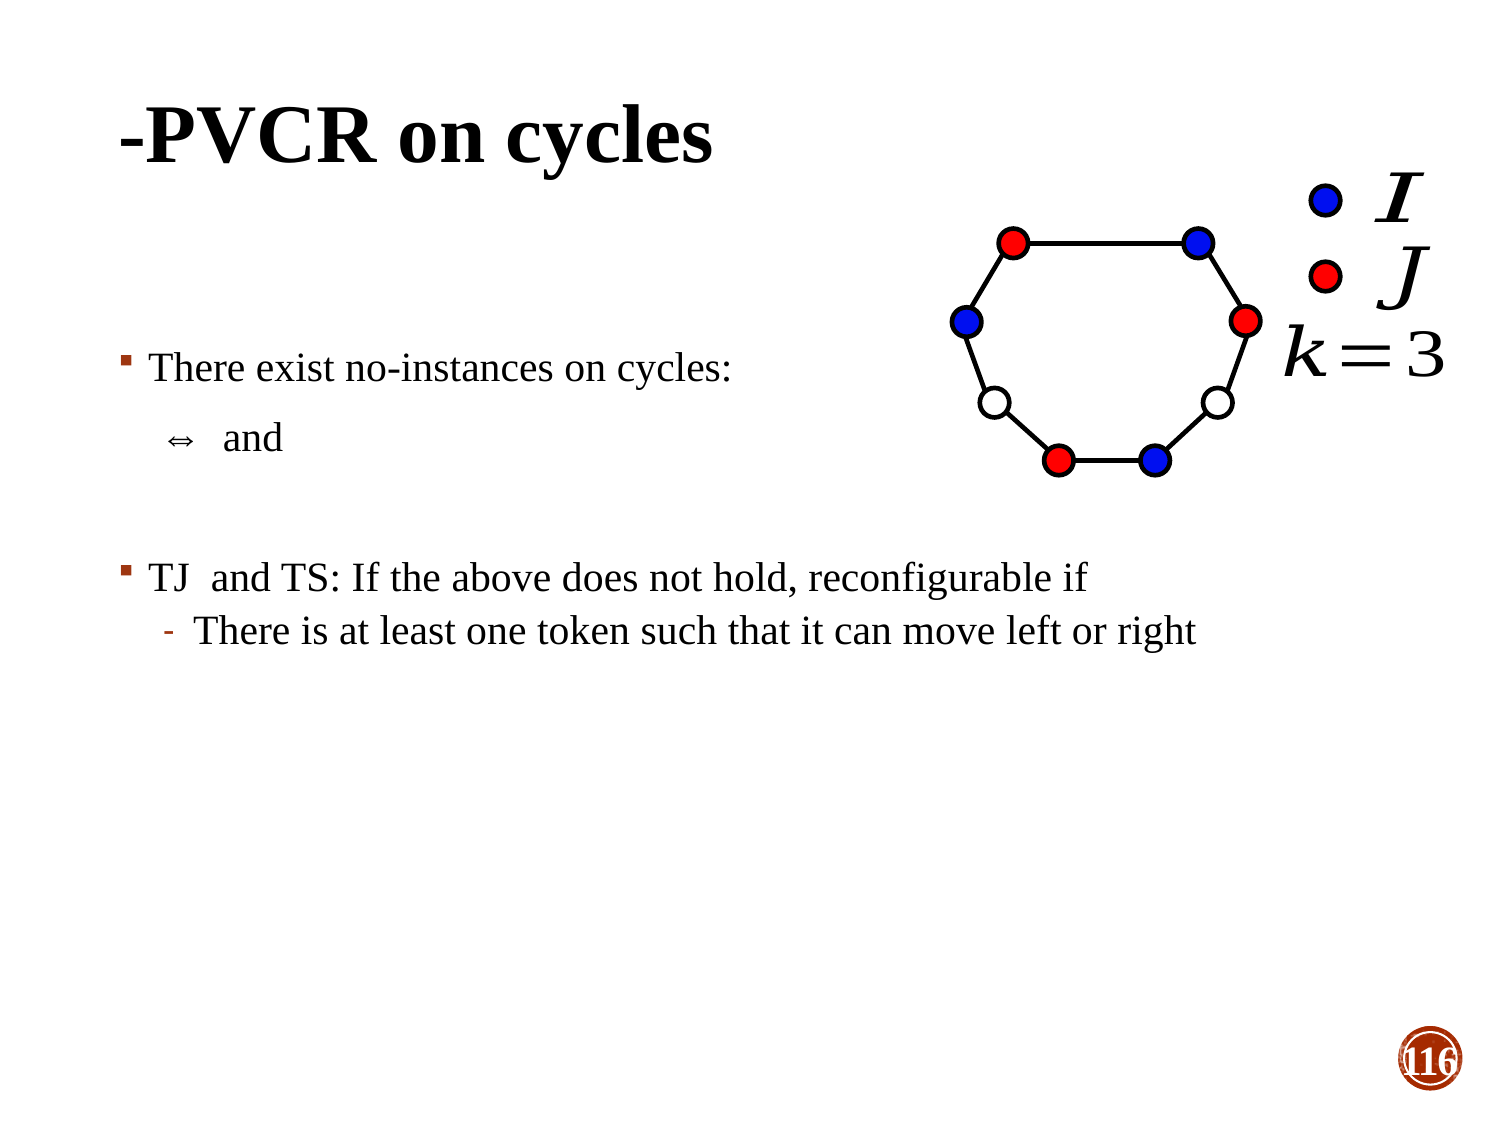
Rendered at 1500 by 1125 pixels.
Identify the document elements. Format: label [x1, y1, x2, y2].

text_box [1309, 184, 1342, 217]
text_box [1139, 227, 1262, 477]
slide_number [1375, 1028, 1484, 1089]
text_box [1309, 260, 1342, 293]
text_box [950, 227, 1075, 477]
